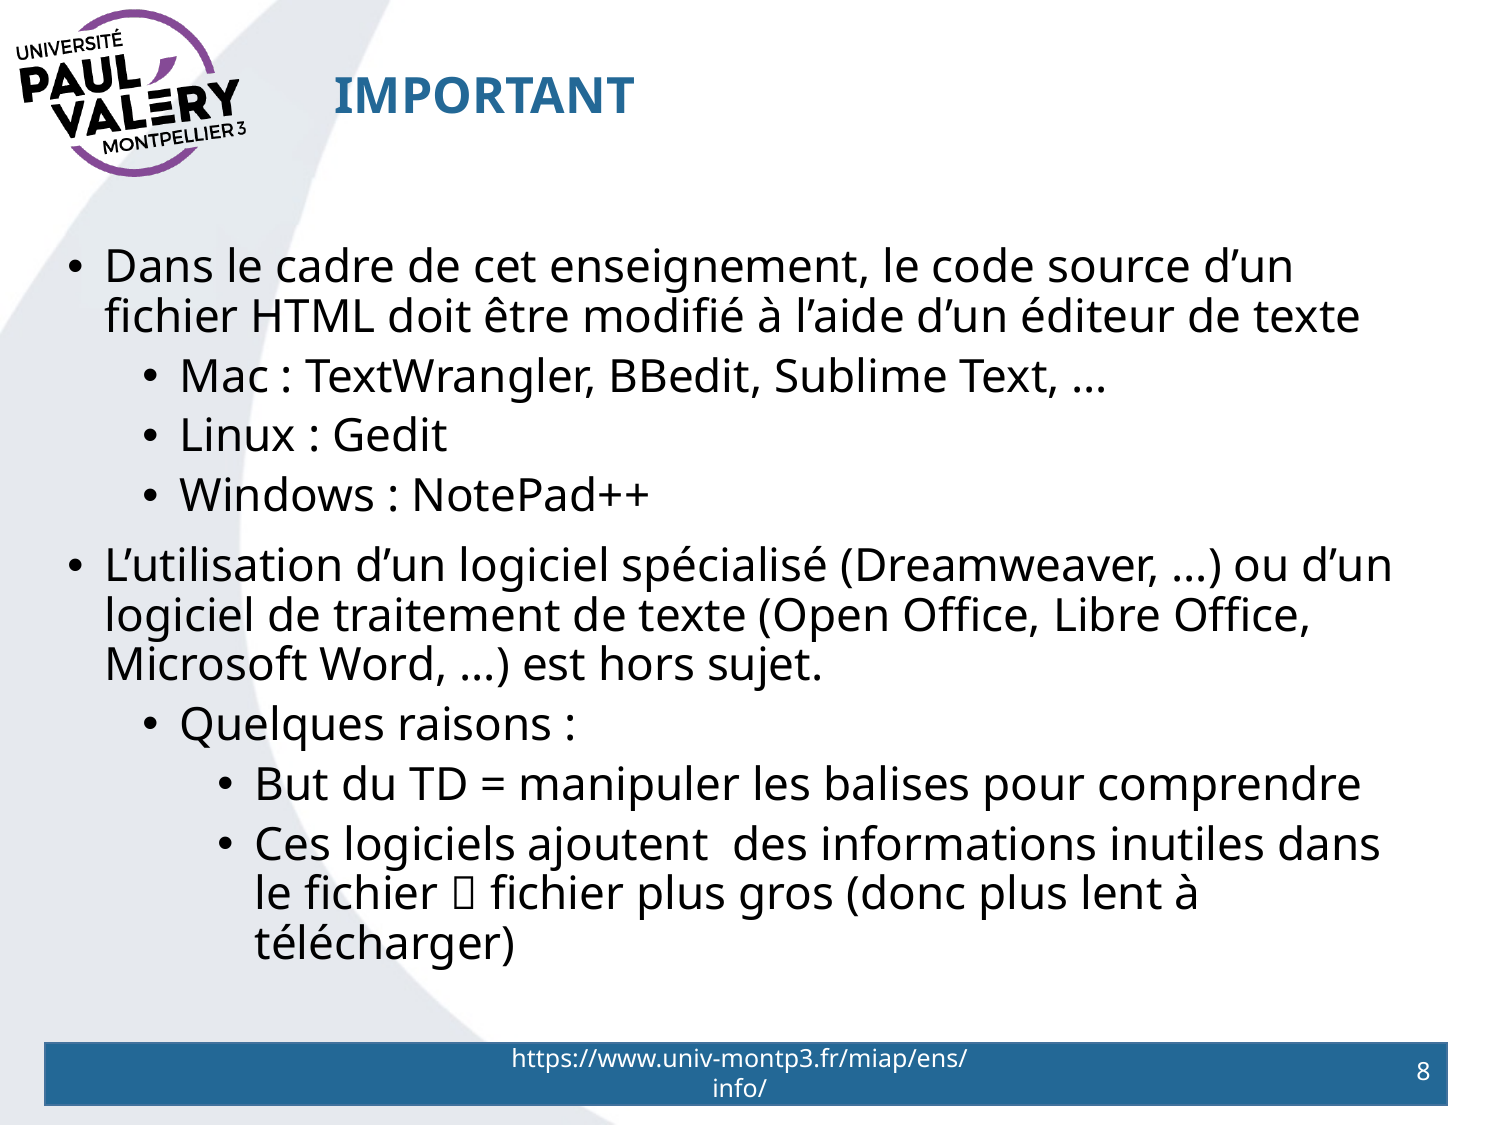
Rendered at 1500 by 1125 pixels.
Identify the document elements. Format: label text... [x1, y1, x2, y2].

title Important [319, 28, 1446, 168]
picture [0, 0, 1500, 1125]
slide_number 8 [1107, 1042, 1446, 1103]
footer https://www.univ-montp3.fr/miap/ens/info/ [476, 1042, 1004, 1103]
list Dans le cadre de cet enseignement, le code source d’un fichier HTML doit être modifié à l’aide d’un éditeur de texte Mac : TextWrangler, BBedit, Sublime Text, … Linux : Gedit Windows : NotePad++ L’utilisation d’un logiciel spécialisé (Dreamweaver, …) ou d’un logiciel de traitement de texte (Open Office, Libre Office, Microsoft Word, ...) est hors sujet. Quelques raisons : But du TD = manipuler les balises pour comprendre Ces logiciels ajoutent des informations inutiles dans le fichier  fichier plus gros (donc plus lent à télécharger) [52, 235, 1446, 1001]
